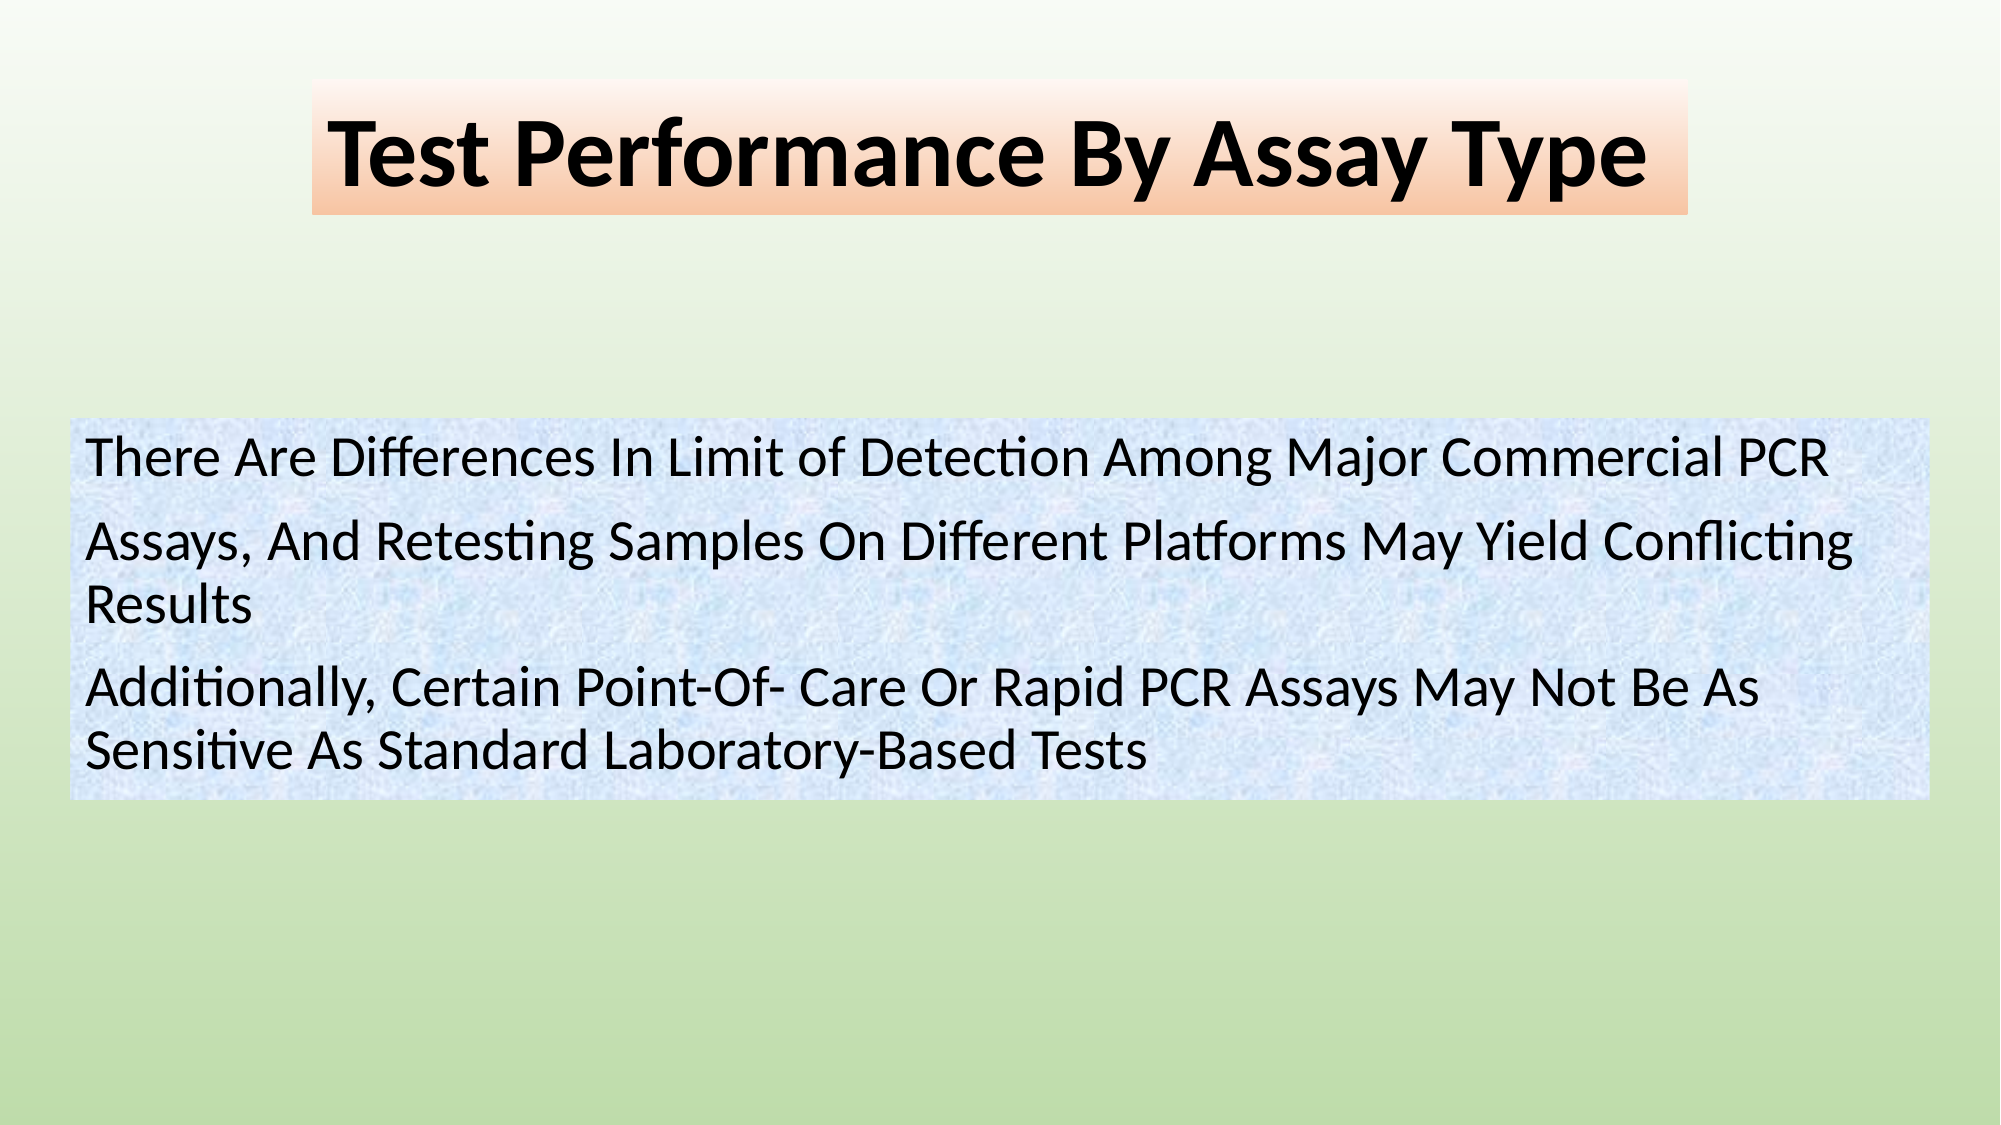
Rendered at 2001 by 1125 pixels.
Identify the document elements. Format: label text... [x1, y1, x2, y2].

text_box Test Performance By Assay Type [312, 79, 1688, 215]
list There Are Differences In Limit of Detection Among Major Commercial PCR Assays, And Retesting Samples On Different Platforms May Yield Conflicting Results Additionally, Certain Point-Of- Care Or Rapid PCR Assays May Not Be As Sensitive As Standard Laboratory-Based Tests [70, 418, 1930, 800]
